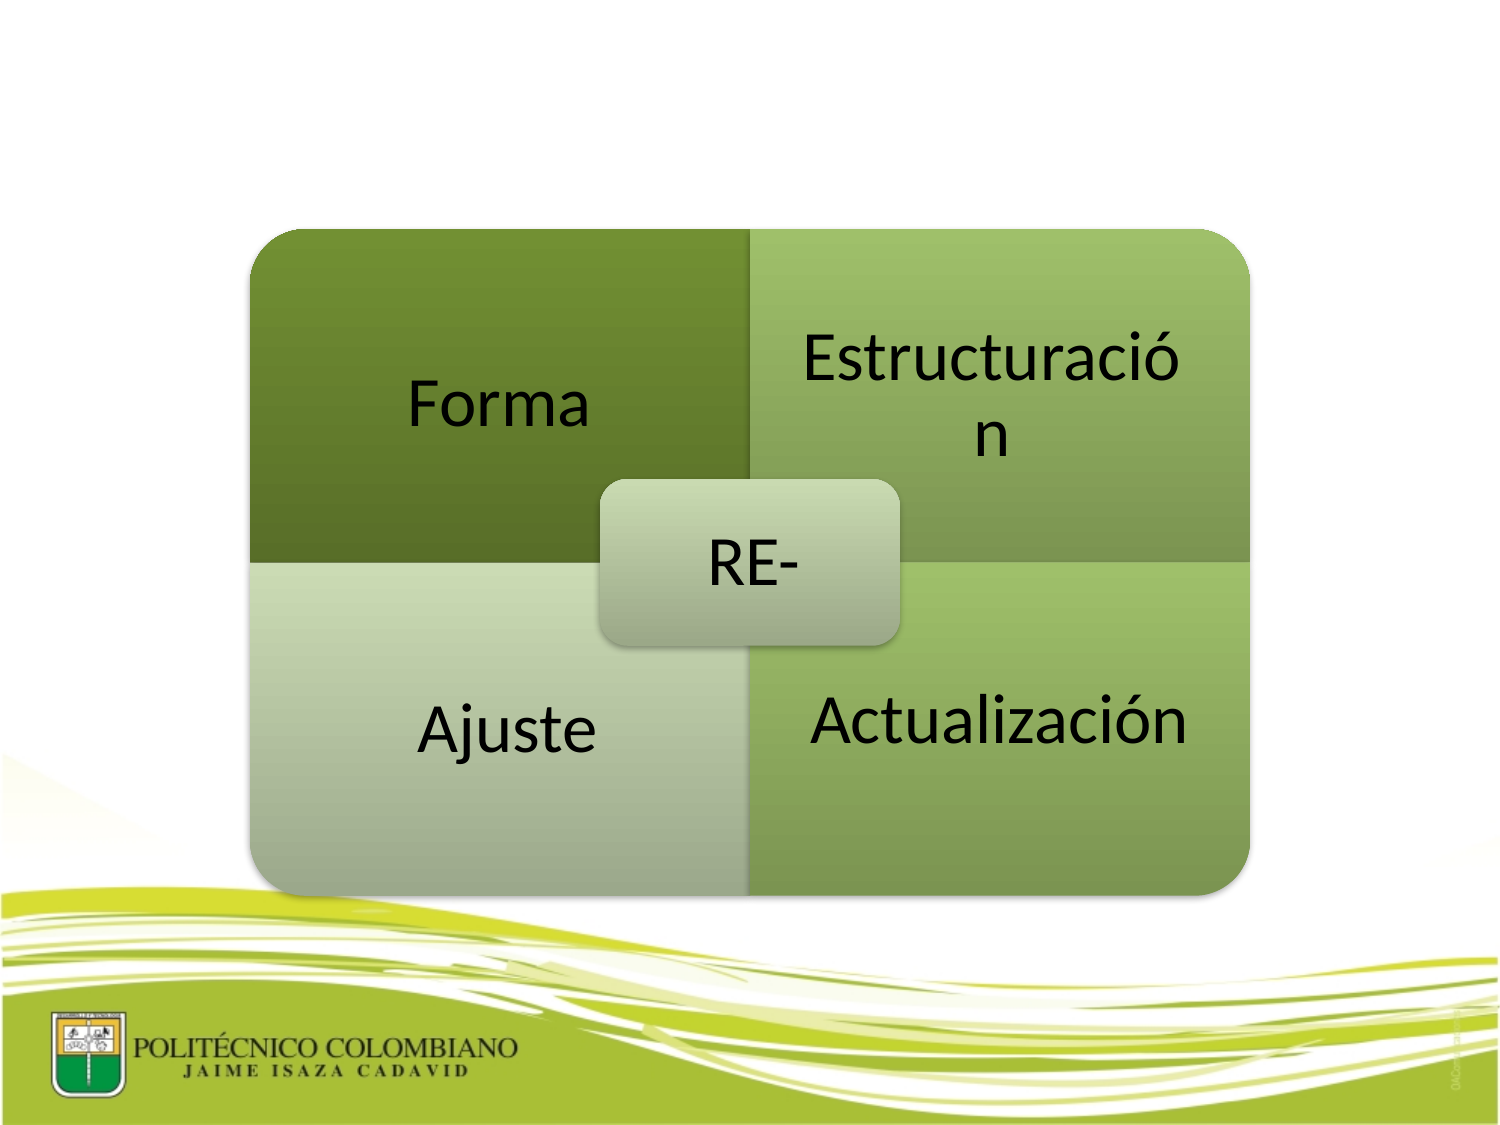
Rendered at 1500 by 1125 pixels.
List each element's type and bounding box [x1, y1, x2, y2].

picture [0, 0, 1500, 1125]
text_box [249, 228, 1251, 897]
